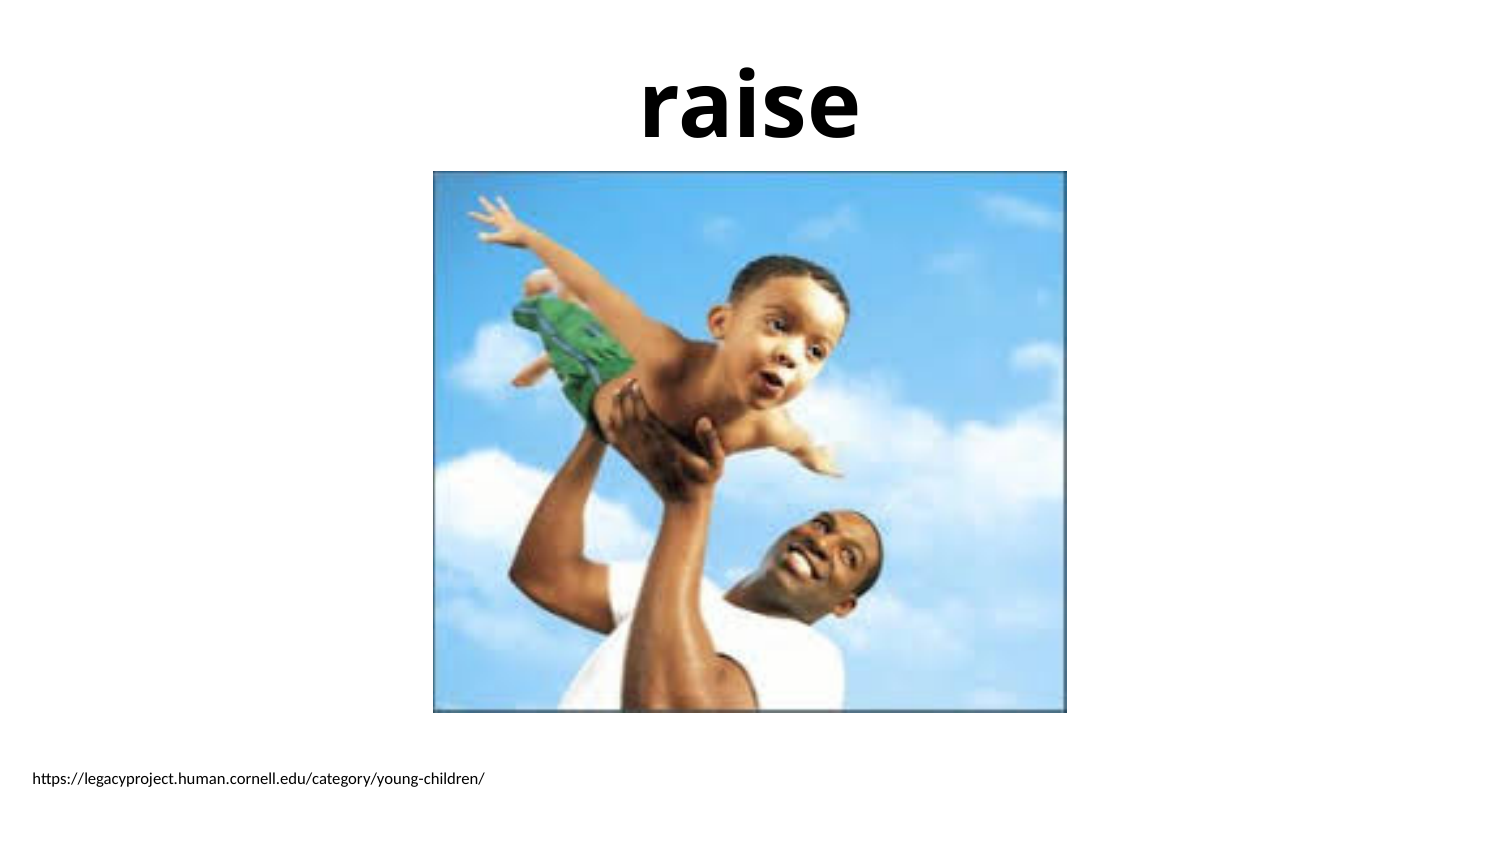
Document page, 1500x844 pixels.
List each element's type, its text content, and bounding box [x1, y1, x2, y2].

picture [433, 170, 1067, 713]
title raise [51, 30, 1449, 140]
list https://legacyproject.human.cornell.edu/category/young-children/ [17, 749, 1432, 811]
